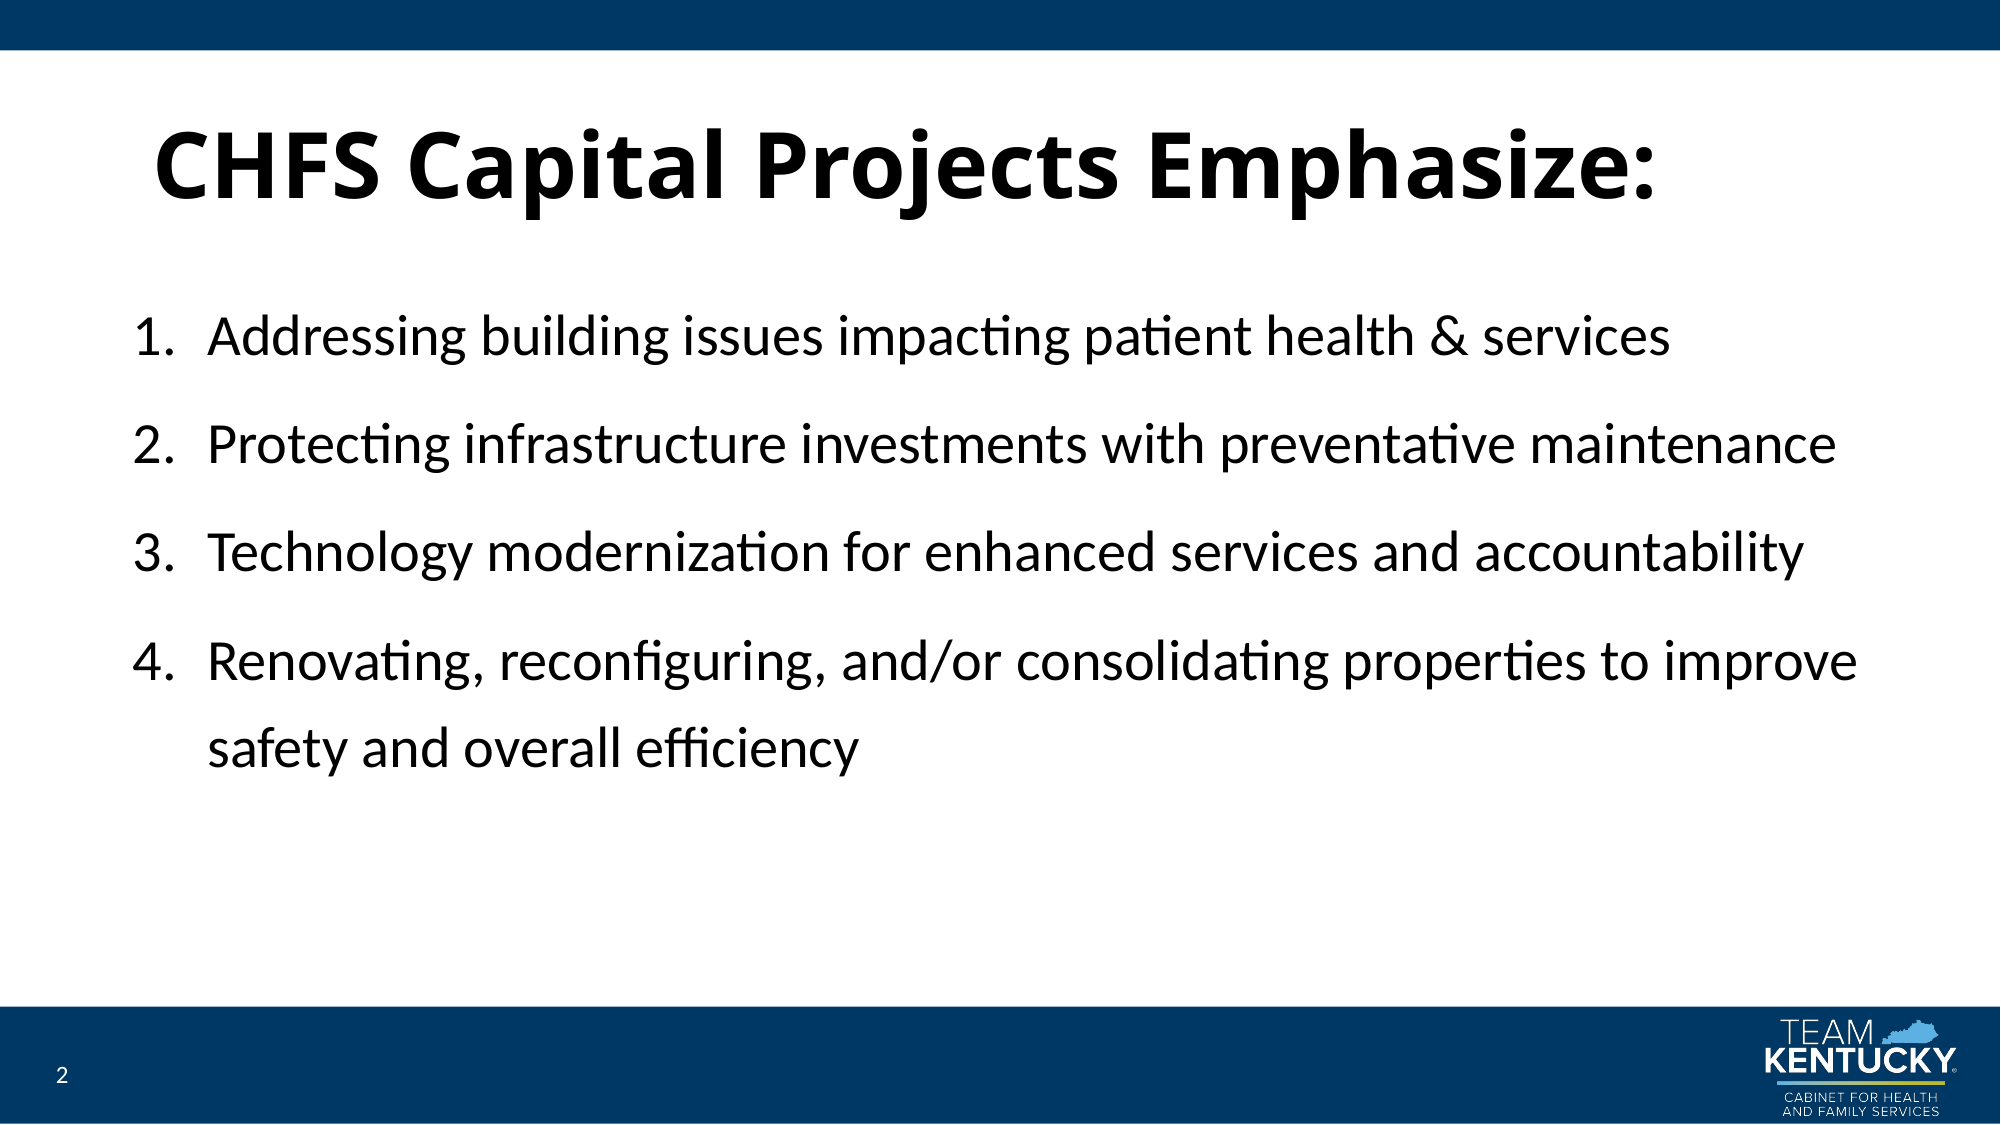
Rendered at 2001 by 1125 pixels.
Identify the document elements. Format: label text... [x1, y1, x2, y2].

picture [1763, 1018, 1959, 1121]
list Addressing building issues impacting patient health & services Protecting infrastructure investments with preventative maintenance Technology modernization for enhanced services and accountability Renovating, reconfiguring, and/or consolidating properties to improve safety and overall efficiency [107, 272, 1945, 987]
title CHFS Capital Projects Emphasize: [137, 59, 1863, 272]
slide_number 2 [40, 1043, 492, 1104]
